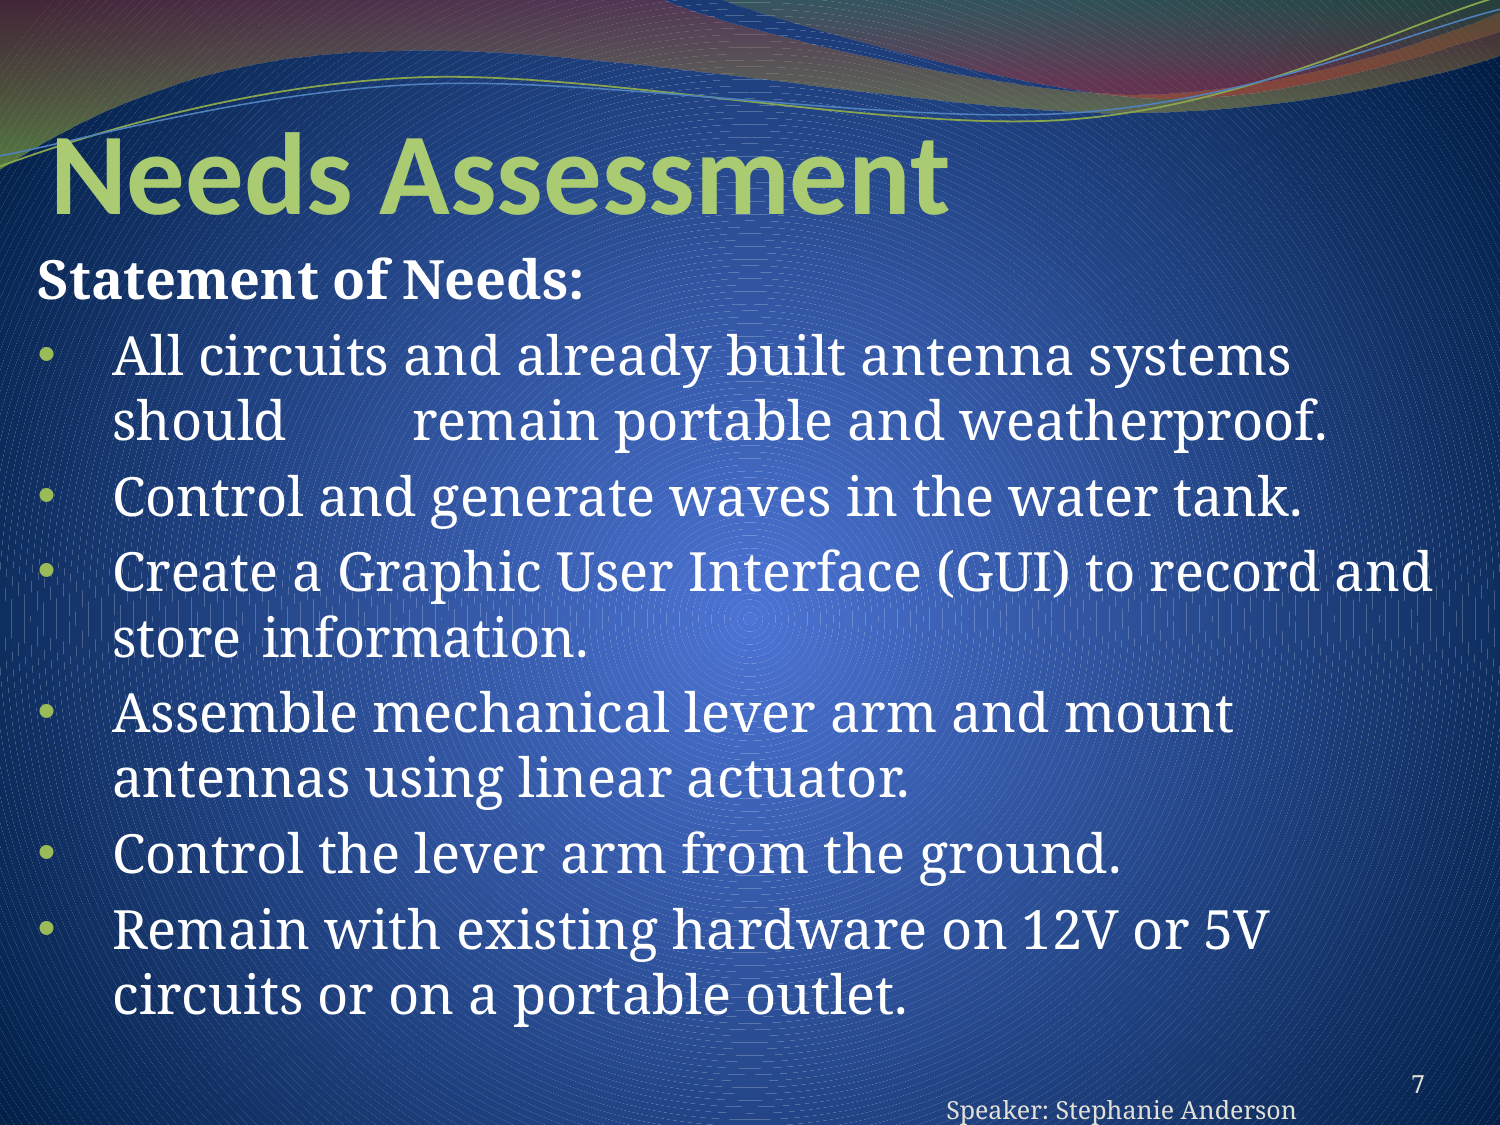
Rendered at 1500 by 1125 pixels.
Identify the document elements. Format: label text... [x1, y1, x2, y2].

footer Speaker: Stephanie Anderson [946, 1065, 1497, 1125]
subtitle Statement of Needs: All circuits and already built antenna systems should remain portable and weatherproof. Control and generate waves in the water tank. Create a Graphic User Interface (GUI) to record and store information. Assemble mechanical lever arm and mount antennas using linear actuator. Control the lever arm from the ground. Remain with existing hardware on 12V or 5V circuits or on a portable outlet. [37, 237, 1463, 1088]
slide_number 7 [1299, 1042, 1425, 1103]
title Needs Assessment [50, 0, 1400, 237]
